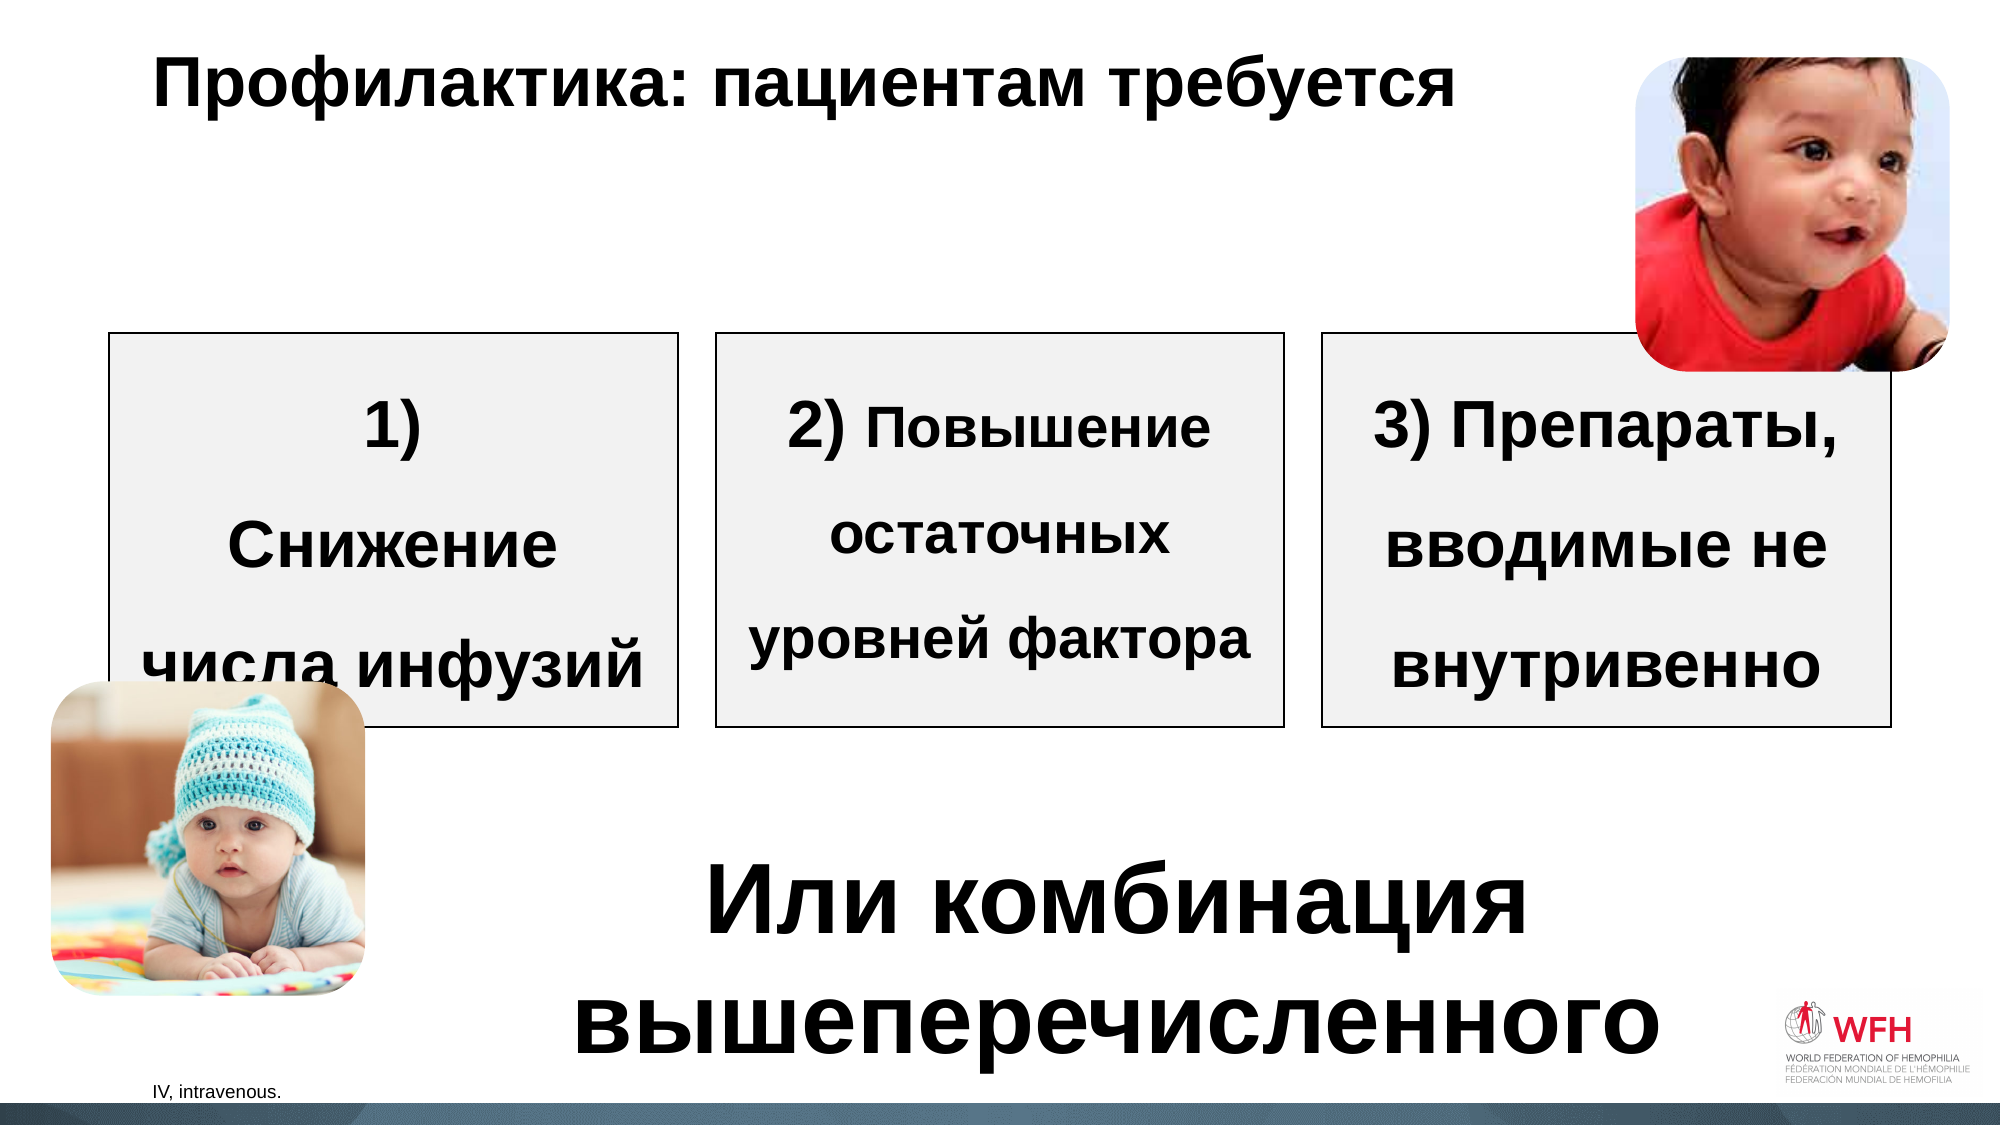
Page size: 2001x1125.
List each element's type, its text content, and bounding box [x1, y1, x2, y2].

text_box 3) Препараты, вводимые не внутривенно [1321, 332, 1892, 728]
text_box [1634, 56, 1951, 373]
text_box 2) Повышение остаточных уровней фактора [715, 332, 1285, 728]
list IV, intravenous. [137, 1042, 1766, 1103]
picture [1776, 988, 1983, 1097]
text_box [49, 680, 367, 997]
title Профилактика: пациентам требуется [137, 36, 1863, 216]
text_box 1) Снижение числа инфузий [108, 332, 679, 728]
text_box Или комбинация вышеперечисленного [543, 826, 1693, 1082]
